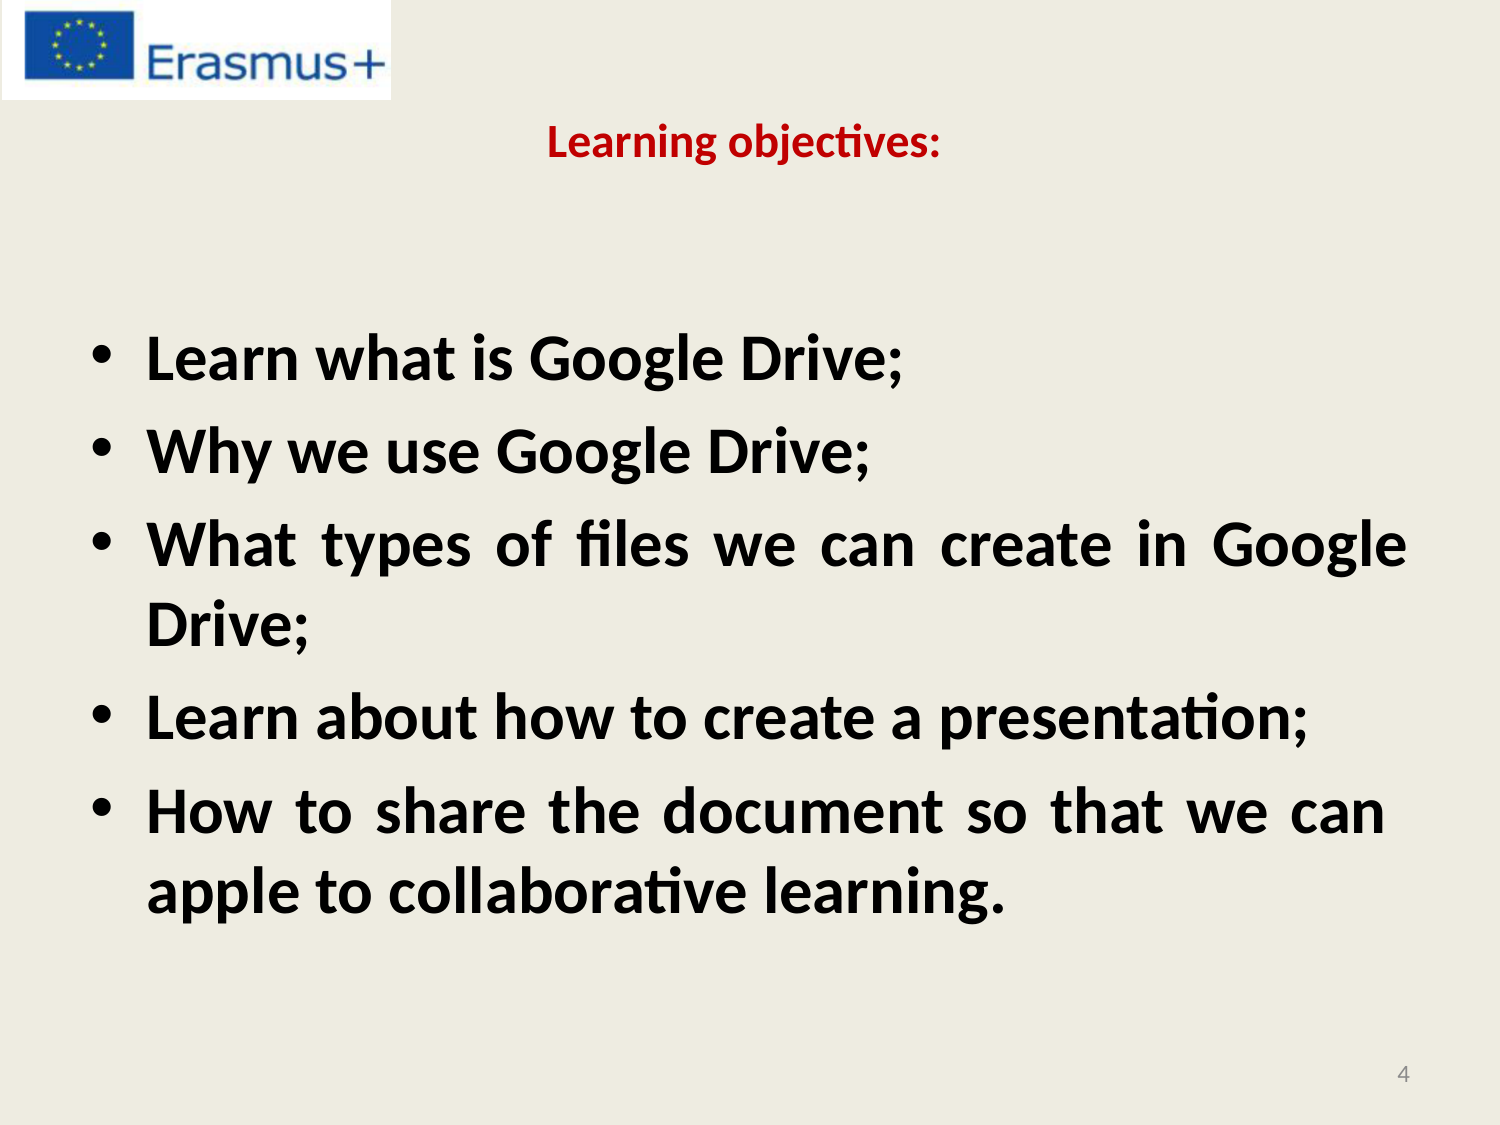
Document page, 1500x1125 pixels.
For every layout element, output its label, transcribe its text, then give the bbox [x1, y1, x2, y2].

list Learn what is Google Drive; Why we use Google Drive; What types of files we can create in Google Drive; Learn about how to create a presentation; How to share the document so that we can apple to collaborative learning. [75, 212, 1425, 1005]
slide_number 4 [1074, 1042, 1425, 1103]
title Learning objectives: [75, 45, 1425, 212]
picture [2, 0, 391, 101]
